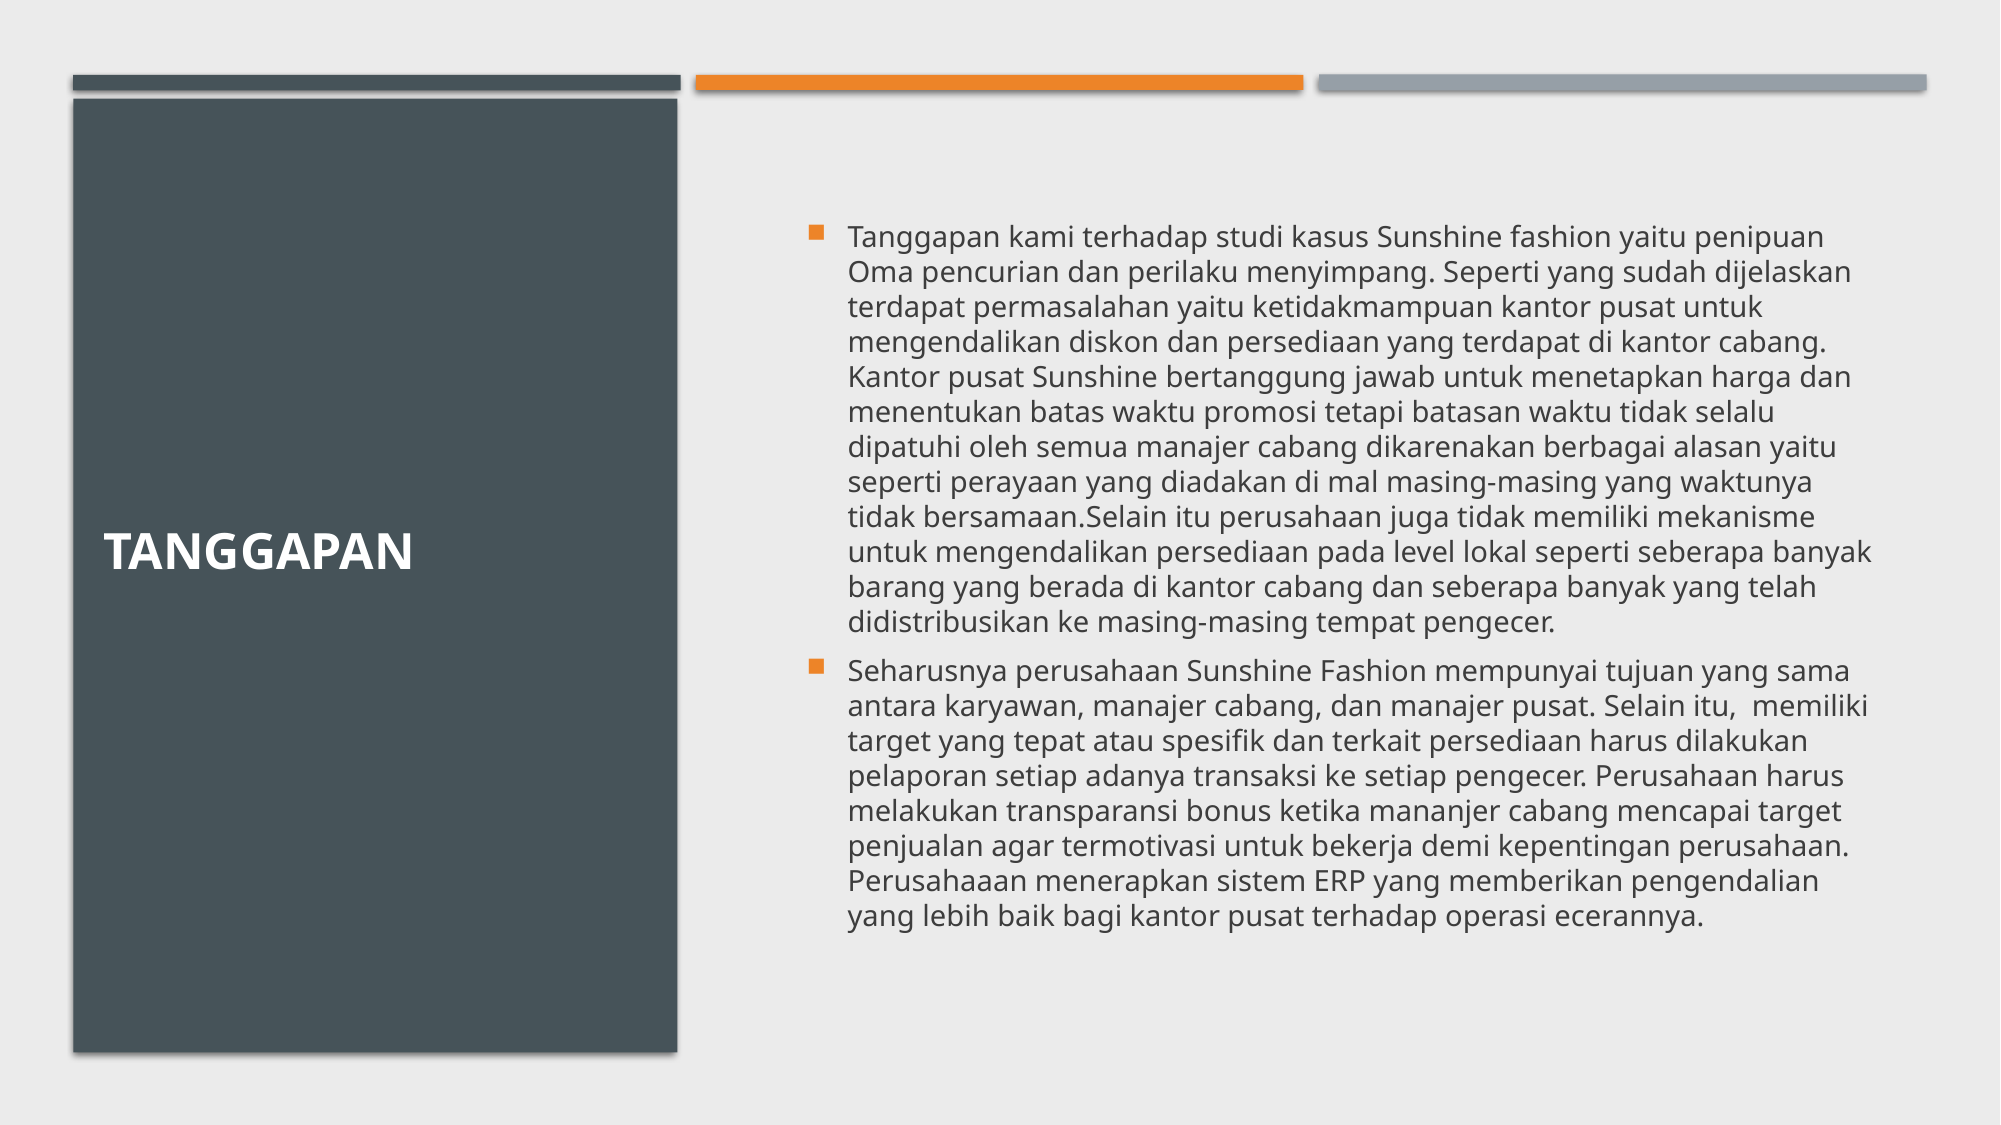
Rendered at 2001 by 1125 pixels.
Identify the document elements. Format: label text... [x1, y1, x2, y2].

list Tanggapan kami terhadap studi kasus Sunshine fashion yaitu penipuan Oma pencurian dan perilaku menyimpang. Seperti yang sudah dijelaskan terdapat permasalahan yaitu ketidakmampuan kantor pusat untuk mengendalikan diskon dan persediaan yang terdapat di kantor cabang. Kantor pusat Sunshine bertanggung jawab untuk menetapkan harga dan menentukan batas waktu promosi tetapi batasan waktu tidak selalu dipatuhi oleh semua manajer cabang dikarenakan berbagai alasan yaitu seperti perayaan yang diadakan di mal masing-masing yang waktunya tidak bersamaan.Selain itu perusahaan juga tidak memiliki mekanisme untuk mengendalikan persediaan pada level lokal seperti seberapa banyak barang yang berada di kantor cabang dan seberapa banyak yang telah didistribusikan ke masing-masing tempat pengecer. Seharusnya perusahaan Sunshine Fashion mempunyai tujuan yang sama antara karyawan, manajer cabang, dan manajer pusat. Selain itu, memiliki target yang tepat atau spesifik dan terkait persediaan harus dilakukan pelaporan setiap adanya transaksi ke setiap pengecer. Perusahaan harus melakukan transparansi bonus ketika mananjer cabang mencapai target penjualan agar termotivasi untuk bekerja demi kepentingan perusahaan. Perusahaaan menerapkan sistem ERP yang memberikan pengendalian yang lebih baik bagi kantor pusat terhadap operasi ecerannya. [791, 193, 1895, 958]
title tanggapan [88, 271, 622, 828]
